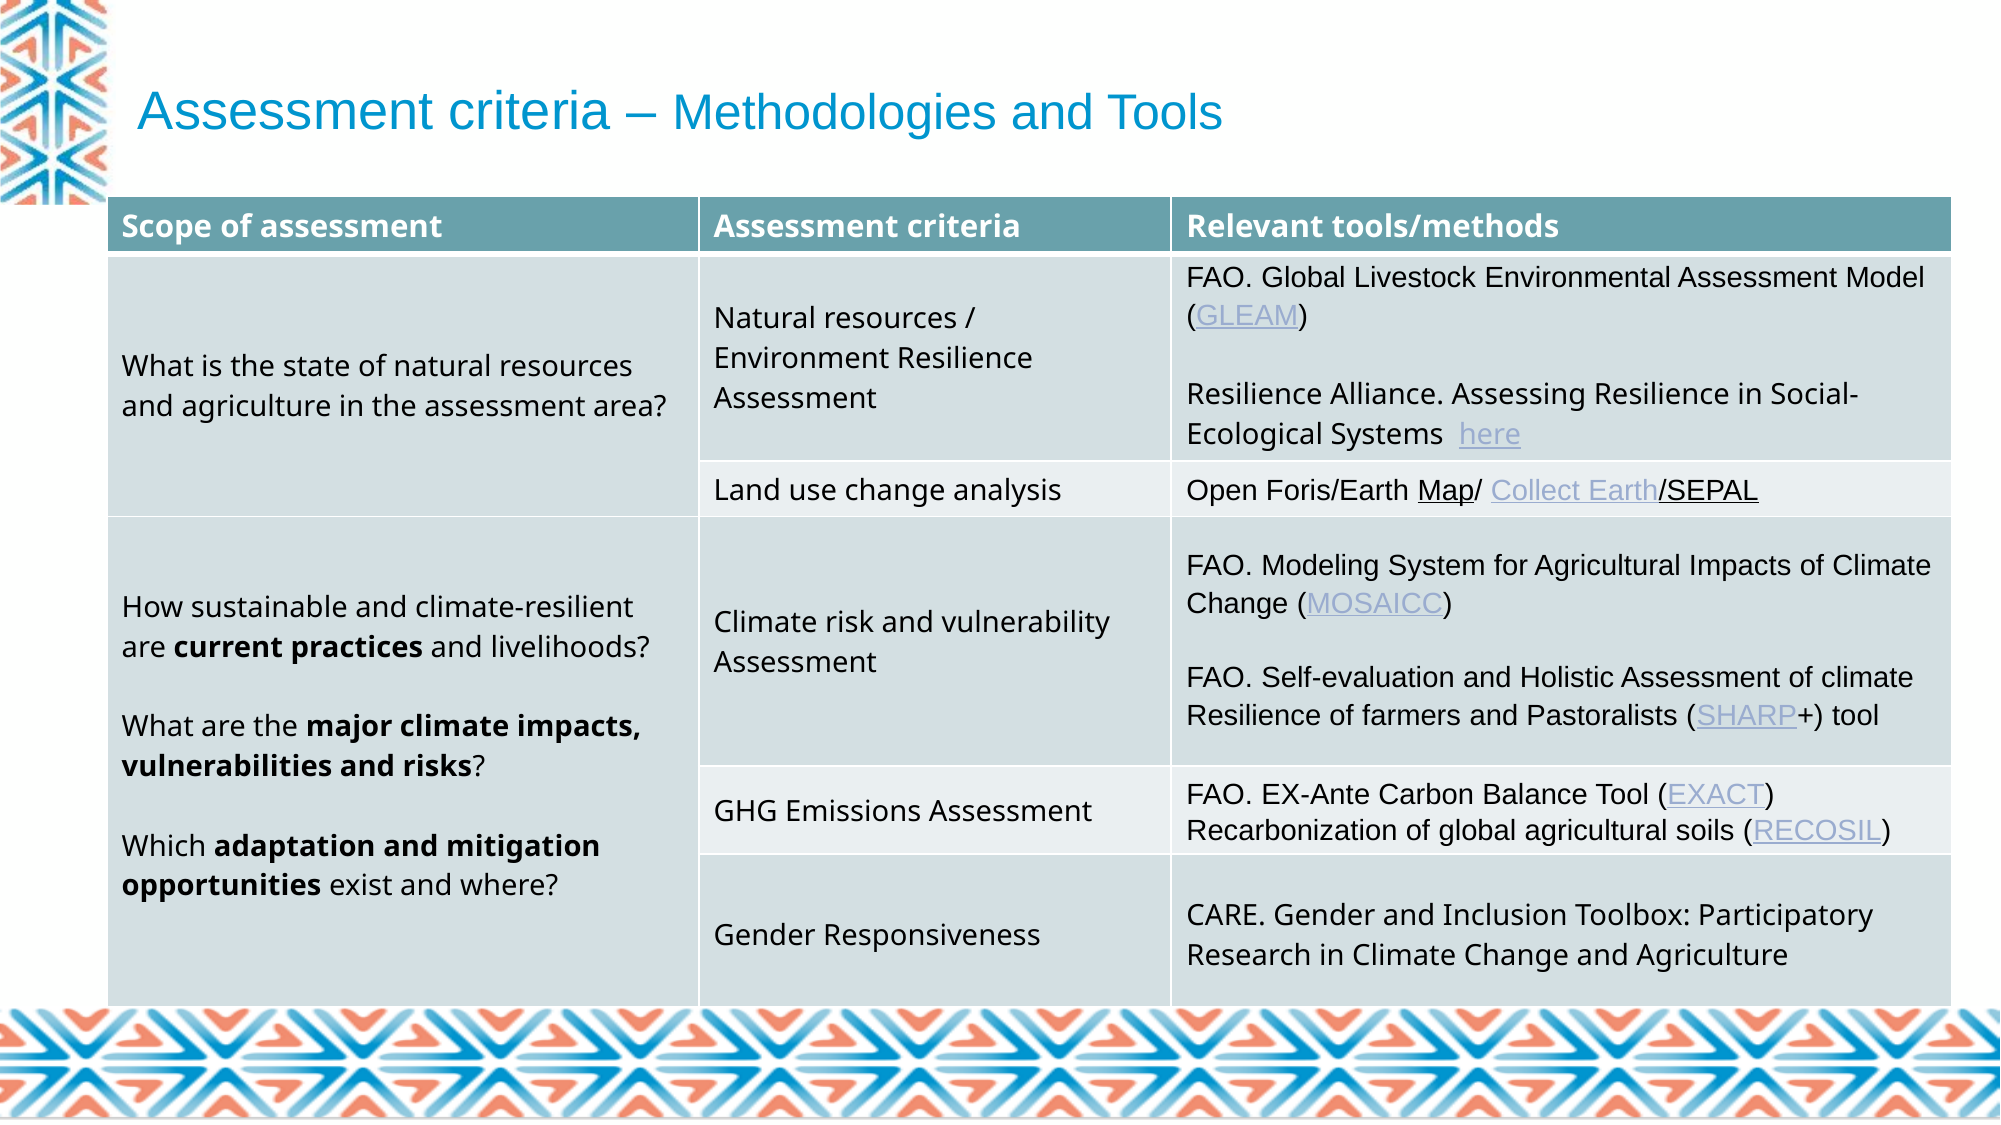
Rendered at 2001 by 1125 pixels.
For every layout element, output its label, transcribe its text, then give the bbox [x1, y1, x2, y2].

table_cell GHG Emissions Assessment [700, 767, 1170, 853]
table_cell FAO. Global Livestock Environmental Assessment Model (GLEAM) Resilience Alliance. Assessing Resilience in Social-Ecological Systems here [1172, 257, 1951, 460]
table_cell What is the state of natural resources and agriculture in the assessment area? [108, 257, 698, 516]
table_cell CARE. Gender and Inclusion Toolbox: Participatory Research in Climate Change and Agriculture [1172, 855, 1951, 1006]
table_cell Land use change analysis [700, 462, 1170, 516]
table_cell How sustainable and climate-resilient are current practices and livelihoods? What are the major climate impacts, vulnerabilities and risks? Which adaptation and mitigation opportunities exist and where? [108, 517, 698, 1006]
table_header Scope of assessment [108, 197, 698, 251]
table_cell Natural resources / Environment Resilience Assessment [700, 257, 1170, 460]
picture [1, 0, 115, 204]
table_cell Open Foris/Earth Map/ Collect Earth/SEPAL [1172, 462, 1951, 516]
table_header Relevant tools/methods [1172, 197, 1951, 251]
table_cell FAO. Modeling System for Agricultural Impacts of Climate Change (MOSAICC) FAO. Self-evaluation and Holistic Assessment of climate Resilience of farmers and Pastoralists (SHARP+) tool [1172, 517, 1951, 765]
table_cell FAO. EX-Ante Carbon Balance Tool (EXACT) Recarbonization of global agricultural soils (RECOSIL) [1172, 767, 1951, 853]
list Assessment criteria – Methodologies and Tools [123, 61, 1977, 154]
table_cell Climate risk and vulnerability Assessment [700, 517, 1170, 765]
picture [0, 1006, 2000, 1120]
table_header Assessment criteria [700, 197, 1170, 251]
table_cell Gender Responsiveness [700, 855, 1170, 1006]
